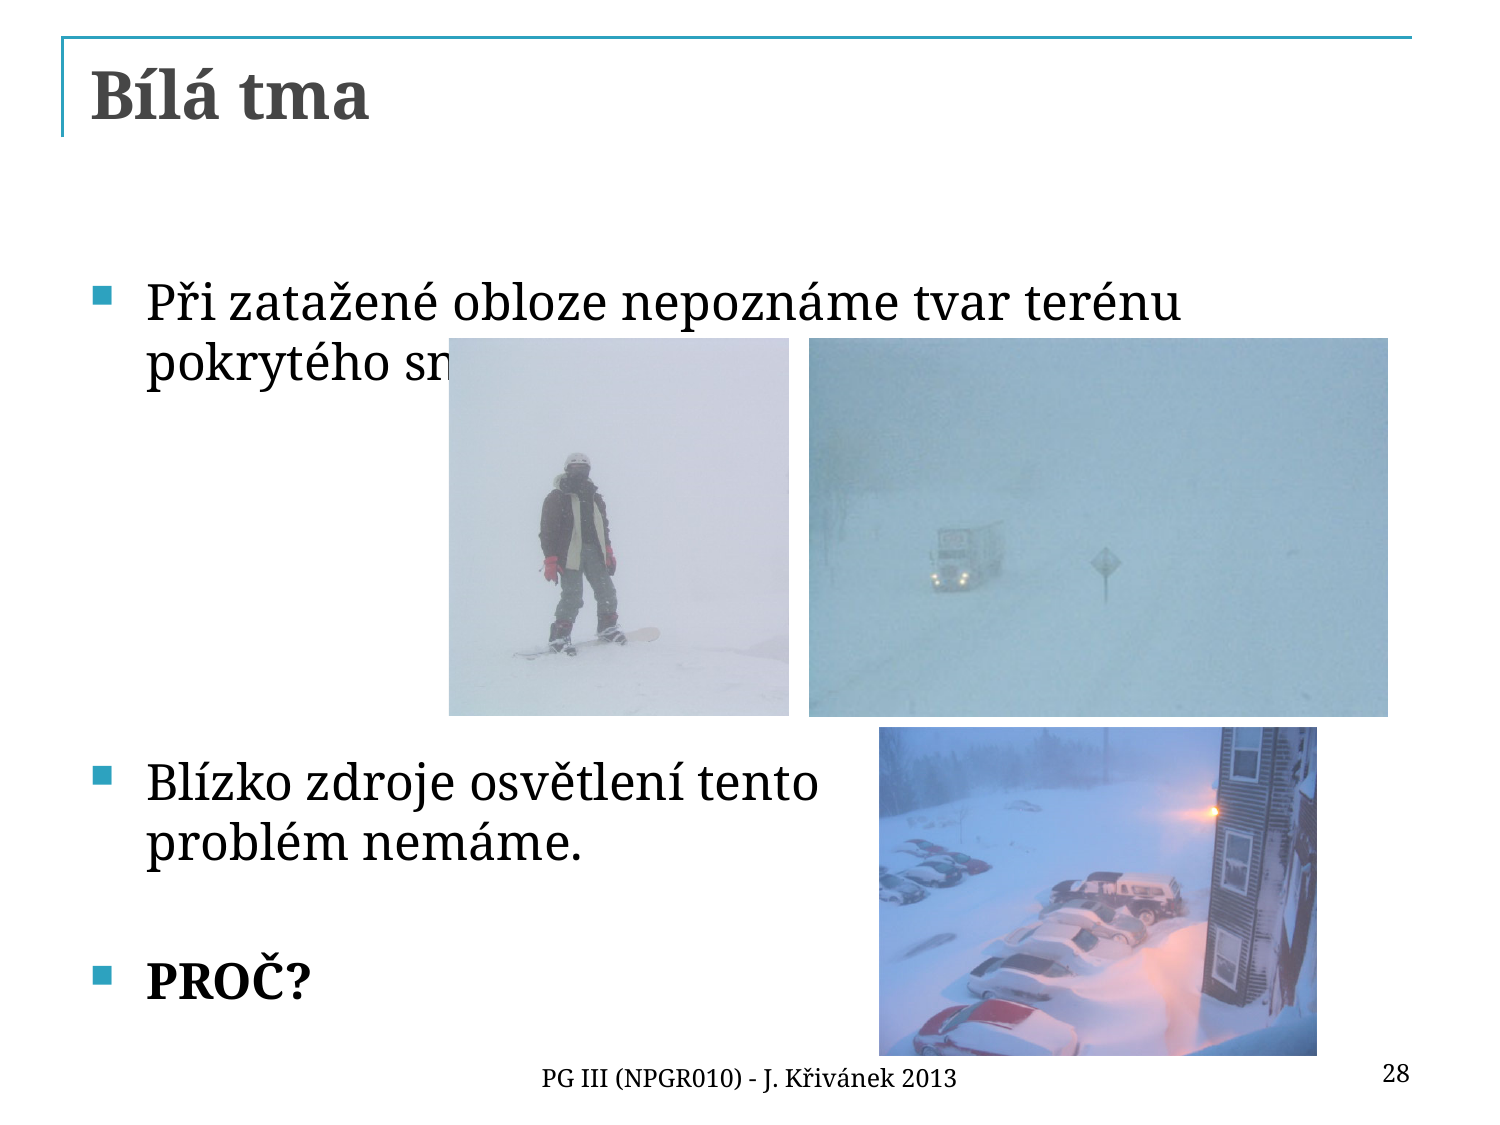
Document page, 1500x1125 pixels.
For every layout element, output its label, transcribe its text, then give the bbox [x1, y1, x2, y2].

picture [808, 337, 1389, 718]
picture [879, 727, 1318, 1056]
title Bílá tma [74, 45, 1426, 233]
list Při zatažené obloze nepoznáme tvar terénu pokrytého sněhem. Blízko zdroje osvětlení tento problém nemáme. PROČ? [74, 262, 1426, 1006]
picture [448, 337, 790, 717]
slide_number 28 [1074, 1023, 1426, 1100]
footer PG III (NPGR010) - J. Křivánek 2013 [512, 1024, 988, 1101]
